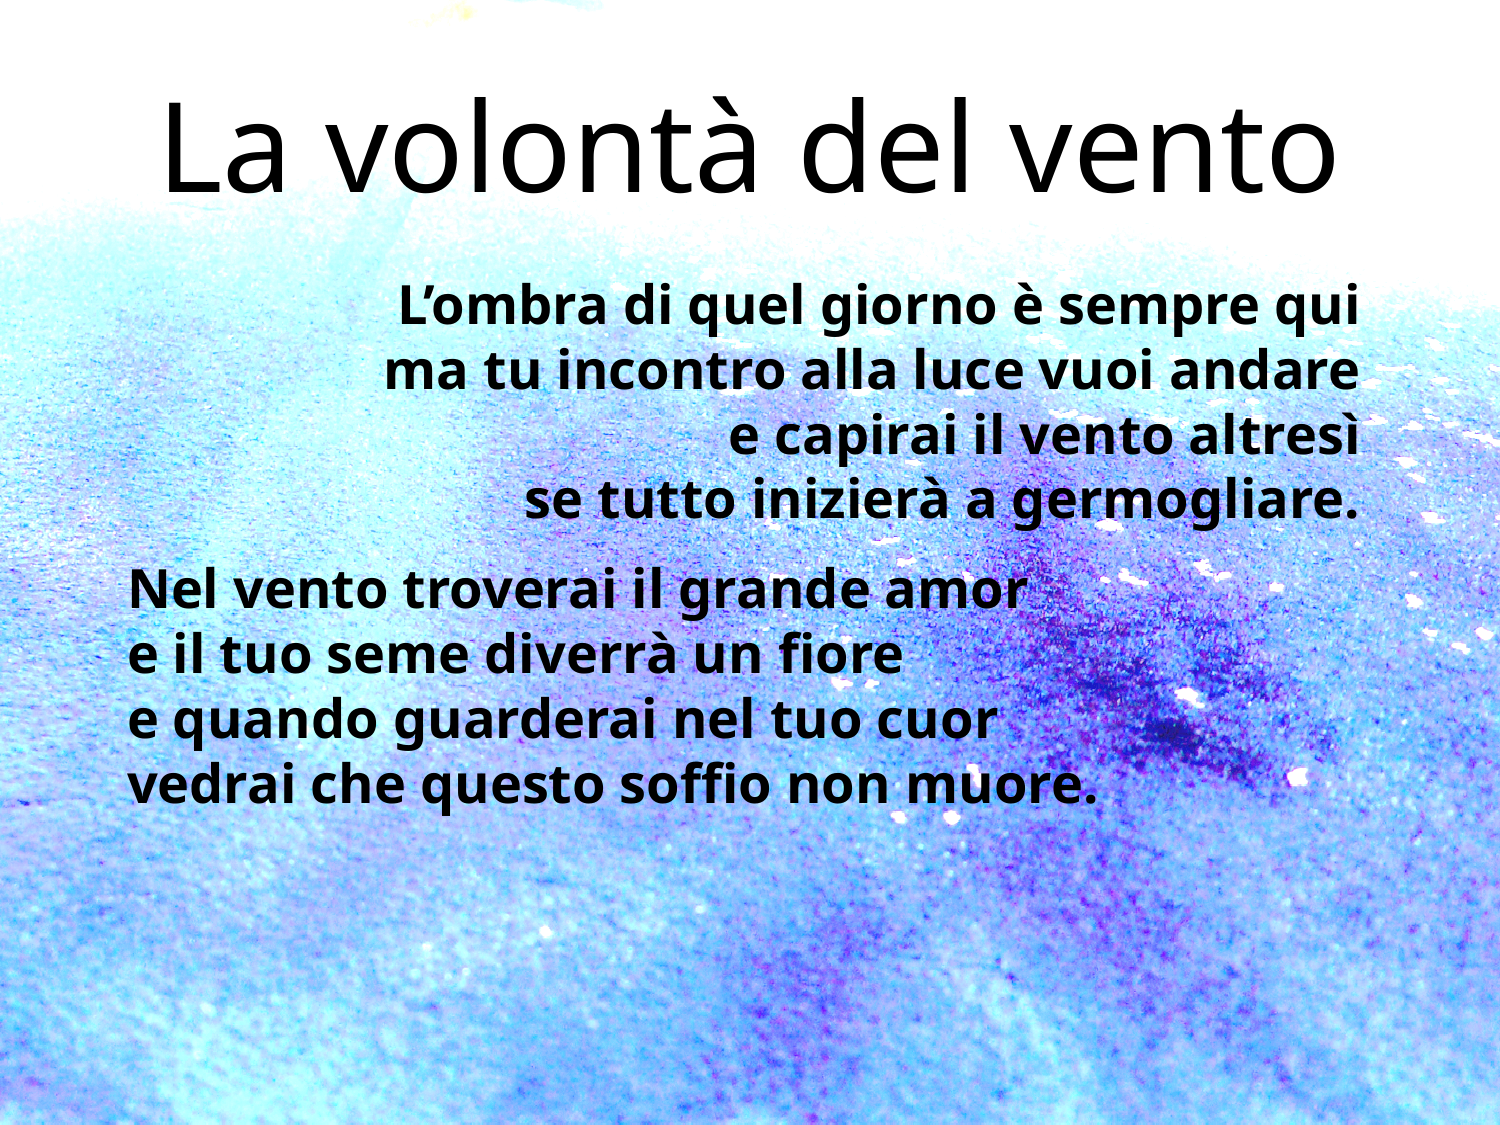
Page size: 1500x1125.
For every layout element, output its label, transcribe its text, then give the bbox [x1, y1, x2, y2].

title La volontà del vento [75, 48, 1425, 237]
list L’ombra di quel giorno è sempre qui ma tu incontro alla luce vuoi andare e capirai il vento altresì se tutto inizierà a germogliare. Nel vento troverai il grande amor e il tuo seme diverrà un fiore e quando guarderai nel tuo cuor vedrai che questo soffio non muore. [112, 262, 1376, 1005]
